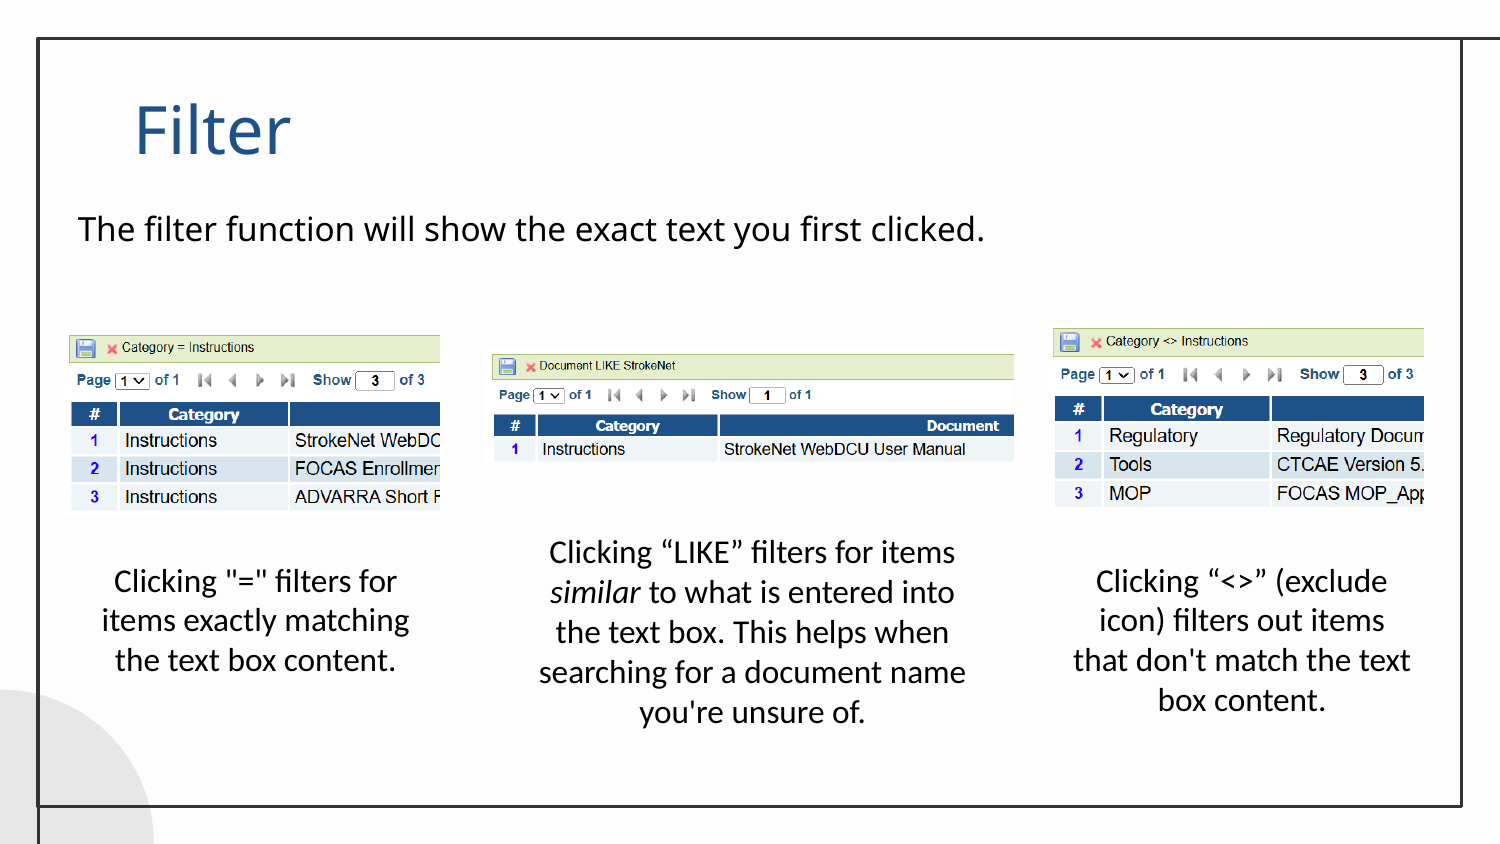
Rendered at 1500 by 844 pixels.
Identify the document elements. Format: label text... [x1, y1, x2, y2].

text_box The filter function will show the exact text you first clicked. [63, 200, 1424, 256]
text_box Clicking “<>” (exclude icon) filters out items that don't match the text box content. [1054, 551, 1430, 726]
text_box Clicking "=" filters for items exactly matching the text box content. [74, 551, 438, 686]
text_box Clicking “LIKE” filters for items similar to what is entered into the text box. This helps when searching for a document name you're unsure of. [512, 523, 994, 738]
picture [486, 346, 1014, 465]
title Filter [118, 72, 1384, 167]
picture [1049, 323, 1425, 510]
picture [63, 328, 440, 515]
